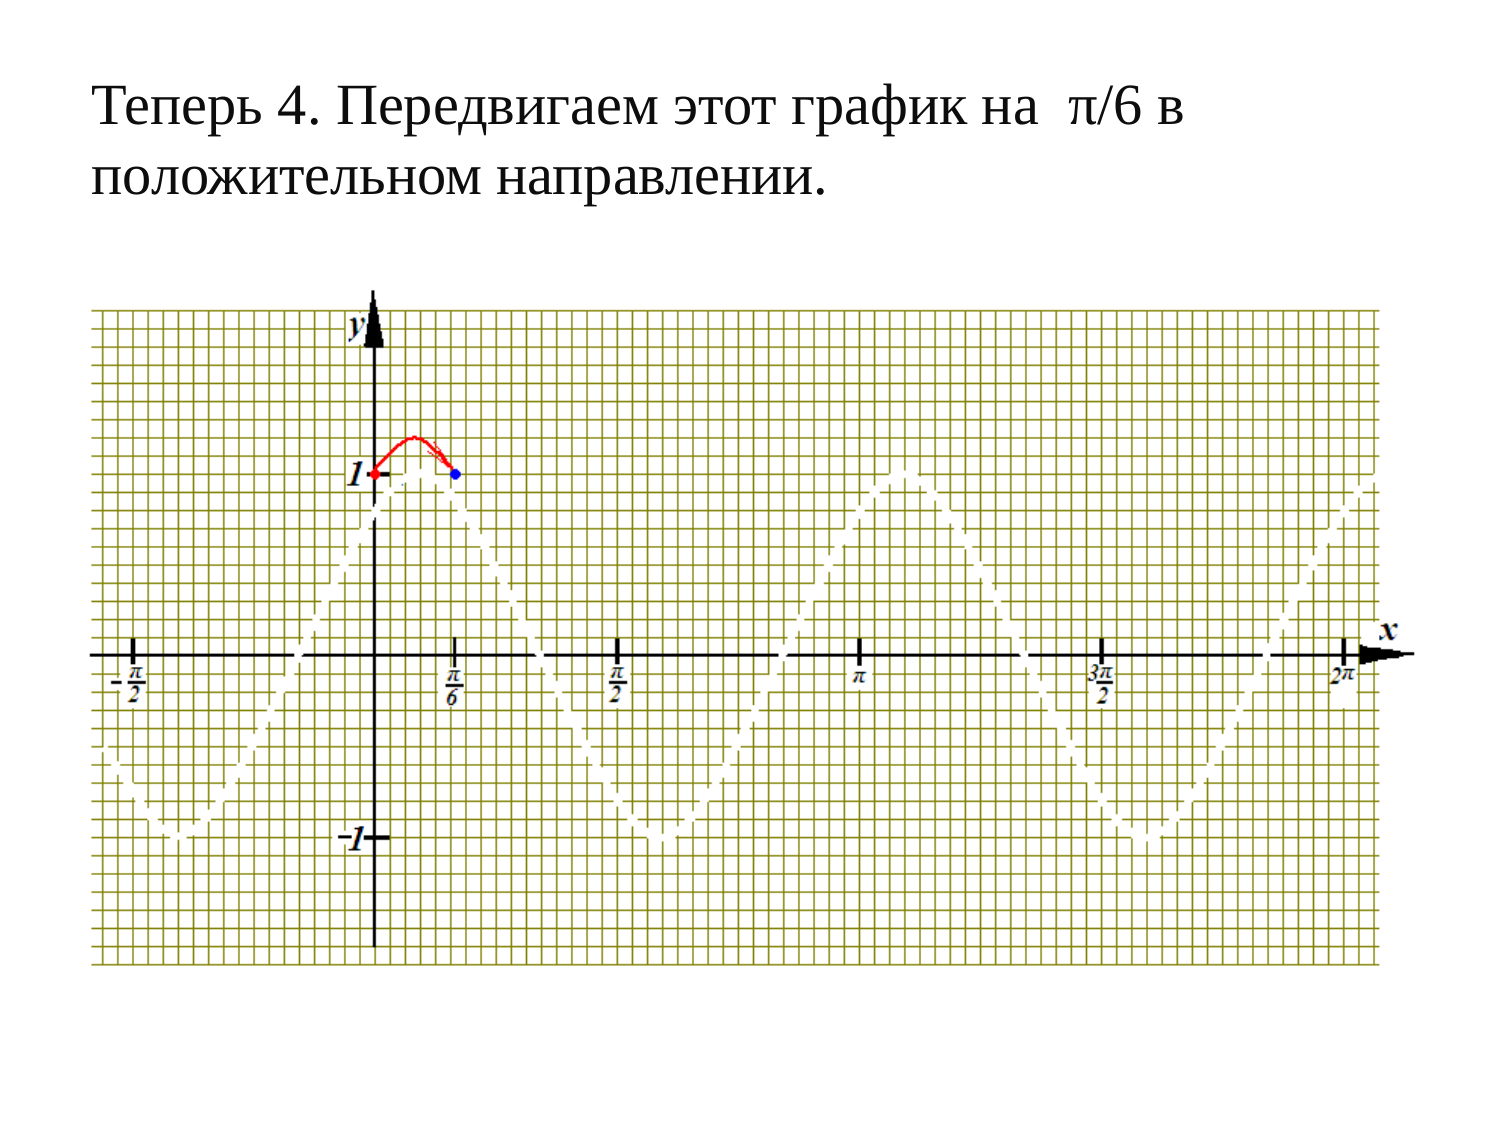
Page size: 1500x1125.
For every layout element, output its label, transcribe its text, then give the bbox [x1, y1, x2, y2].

title Теперь 4. Передвигаем этот график на π/6 в положительном направлении. [76, 42, 1427, 231]
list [74, 280, 1426, 988]
